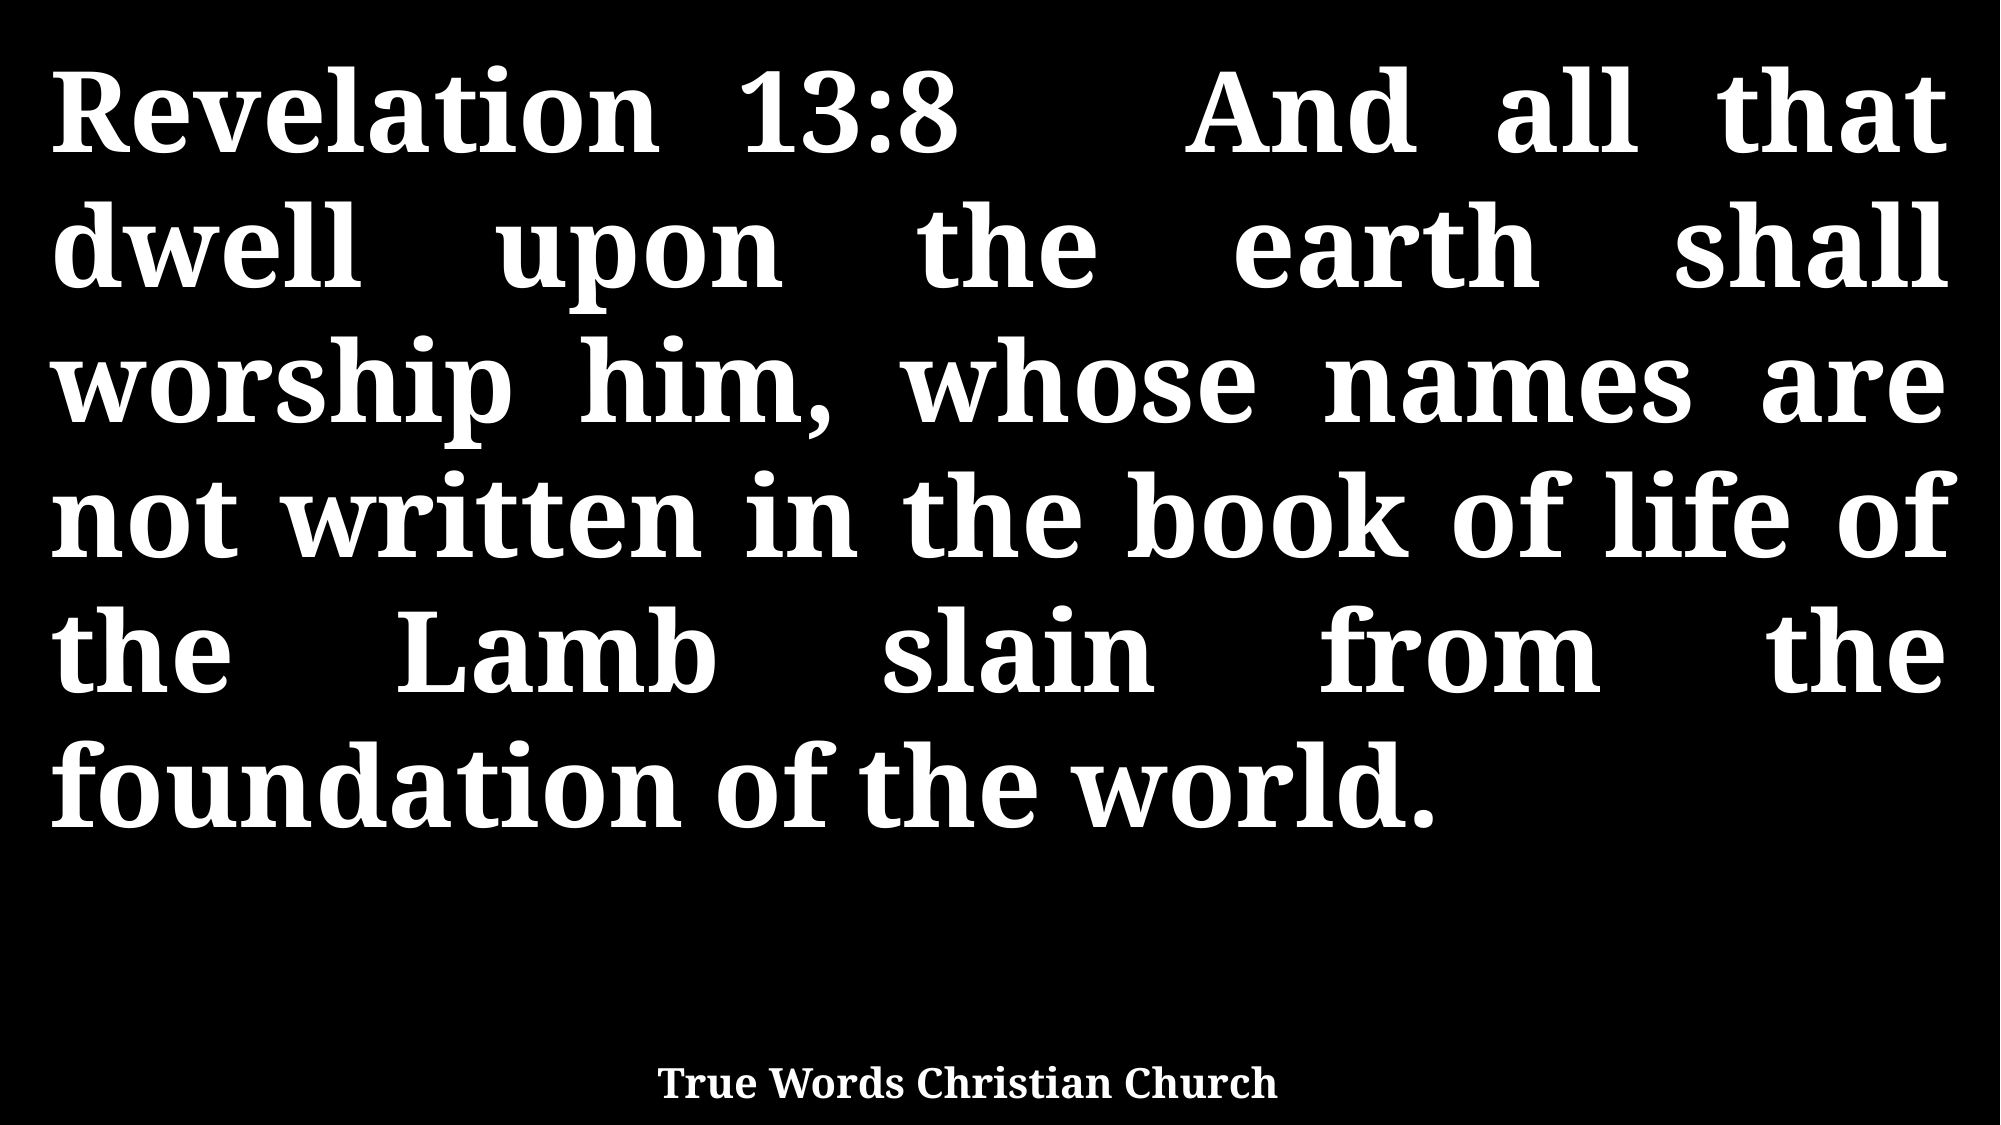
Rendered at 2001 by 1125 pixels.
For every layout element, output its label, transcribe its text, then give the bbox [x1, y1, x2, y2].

text_box Revelation 13:8 And all that dwell upon the earth shall worship him, whose names are not written in the book of life of the Lamb slain from the foundation of the world. [35, 32, 1965, 857]
text_box True Words Christian Church [642, 1049, 1294, 1114]
